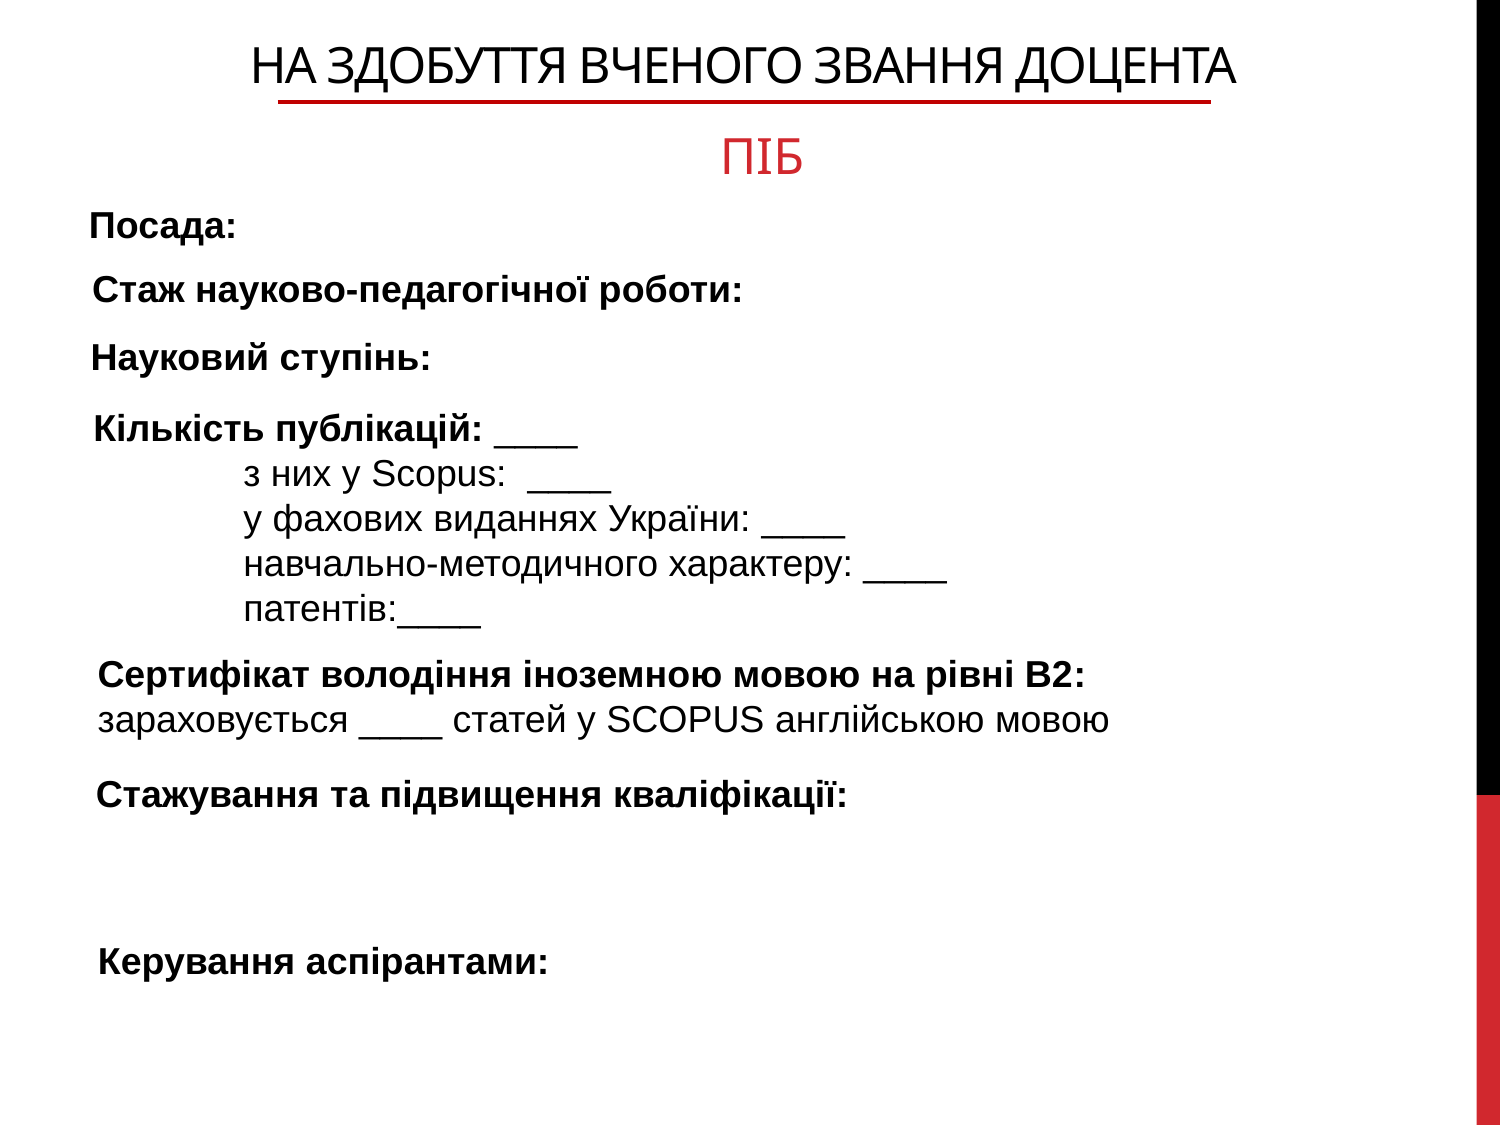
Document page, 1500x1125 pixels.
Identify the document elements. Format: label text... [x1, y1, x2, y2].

title НА ЗДОБУТТЯ ВЧЕНОГО ЗВАННЯ ДОЦЕНТА [105, 0, 1381, 116]
text_box Стажування та підвищення кваліфікації: [81, 762, 885, 823]
subtitle ПІБ [70, 116, 1453, 213]
text_box Стаж науково-педагогічної роботи: [77, 257, 760, 318]
text_box Кількість публікацій: ____ з них у Scopus: ____ у фахових виданнях України: ____ навчально-методичного характеру: ____ патентів:____ [78, 396, 962, 682]
text_box Науковий ступінь: [75, 325, 448, 386]
text_box Сертифікат володіння іноземною мовою на рівні В2: зараховується ____ статей у SCOPUS англійською мовою [82, 642, 1126, 747]
text_box Керування аспірантами: [83, 929, 565, 990]
text_box Посада: [74, 193, 1445, 253]
